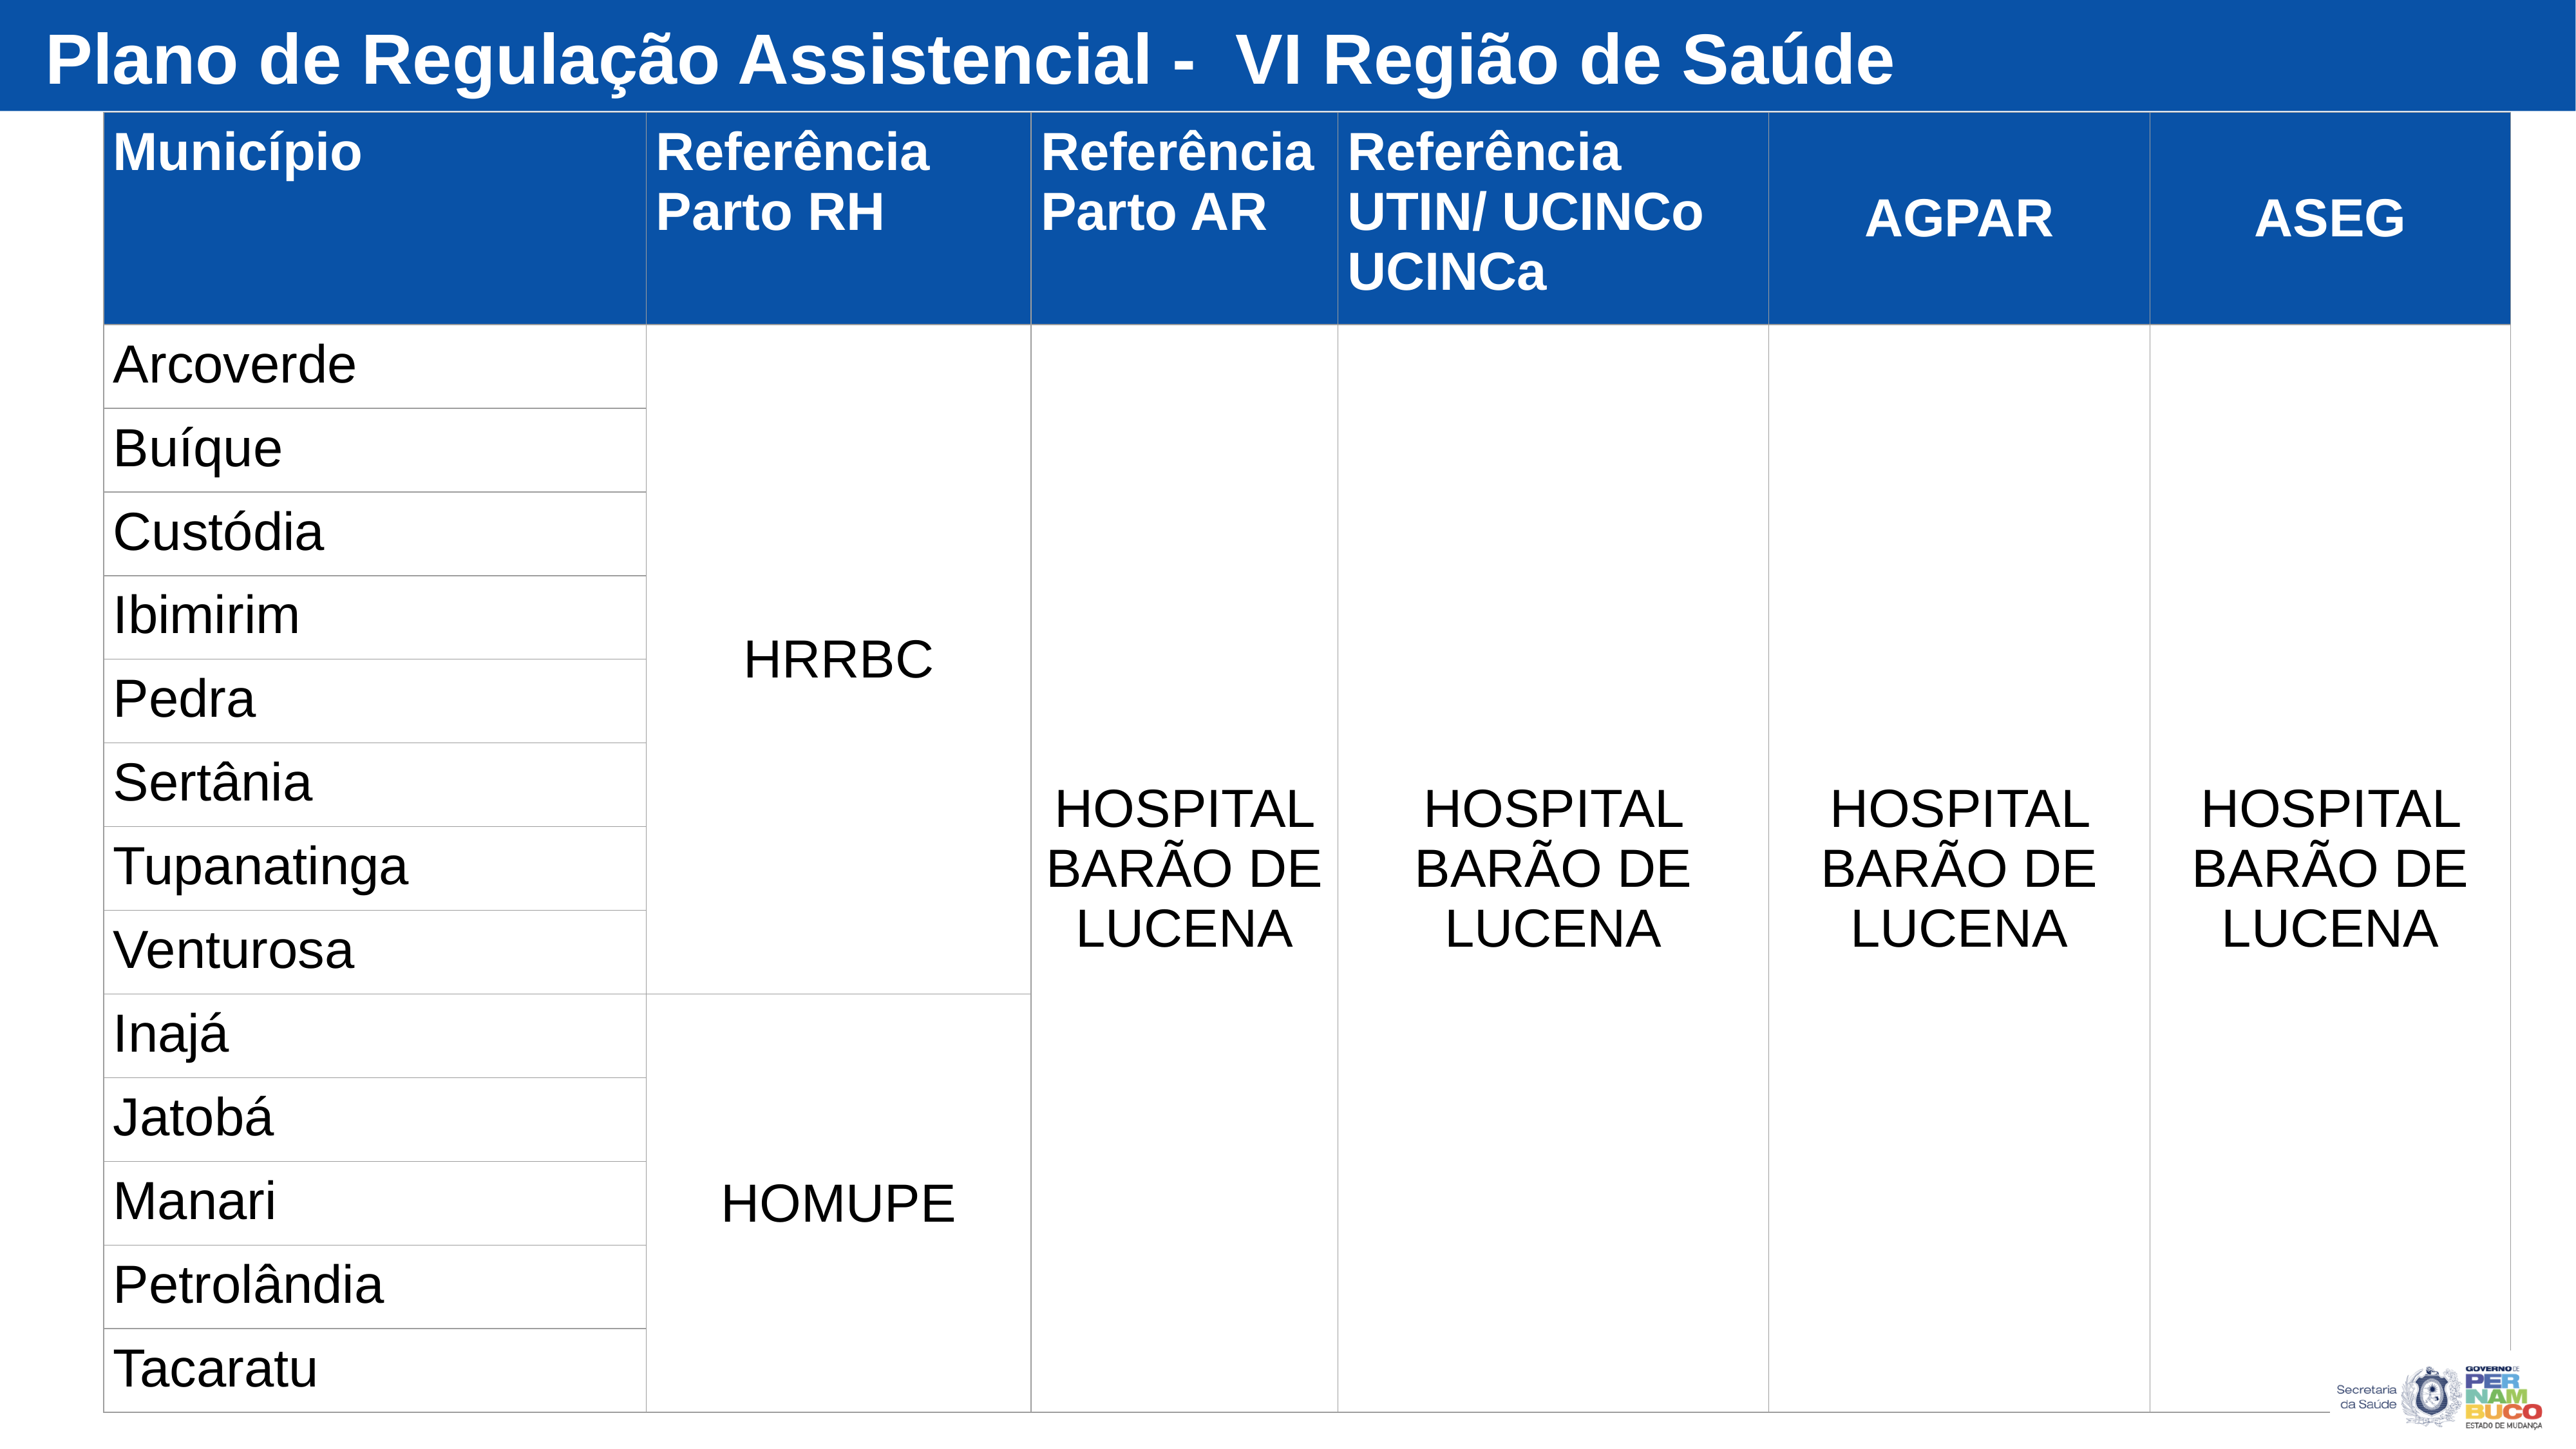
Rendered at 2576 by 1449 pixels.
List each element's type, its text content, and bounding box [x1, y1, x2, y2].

table_header AGPAR [1769, 113, 2150, 324]
table_header ASEG [2150, 113, 2510, 324]
table_cell Pedra [104, 659, 646, 743]
table_cell Ibimirim [104, 576, 646, 659]
table_cell HOSPITAL BARÃO DE LUCENA [1769, 325, 2150, 1412]
table_cell Petrolândia [104, 1245, 646, 1328]
table_cell HRRBC [647, 325, 1030, 994]
table_cell Sertânia [104, 743, 646, 826]
table_cell Tupanatinga [104, 827, 646, 910]
table_cell Manari [104, 1162, 646, 1245]
table_header Referência UTIN/ UCINCo UCINCa [1338, 113, 1768, 324]
table_cell Custódia [104, 493, 646, 575]
table_cell Inajá [104, 994, 646, 1077]
table_cell Buíque [104, 409, 646, 491]
table_cell Venturosa [104, 911, 646, 994]
table_header Município [104, 113, 646, 324]
table_cell Tacaratu [104, 1329, 646, 1412]
table_cell HOSPITAL BARÃO DE LUCENA [1338, 325, 1768, 1412]
table_header Referência Parto RH [647, 113, 1030, 324]
text_box Plano de Regulação Assistencial - VI Região de Saúde [0, 0, 2576, 111]
table_cell HOSPITAL BARÃO DE LUCENA [1032, 325, 1338, 1412]
table_cell Jatobá [104, 1078, 646, 1161]
picture [2329, 1350, 2550, 1435]
table_header Referência Parto AR [1032, 113, 1338, 324]
table_cell HOMUPE [647, 994, 1030, 1412]
table_cell Arcoverde [104, 325, 646, 408]
table_cell HOSPITAL BARÃO DE LUCENA [2150, 325, 2510, 1412]
